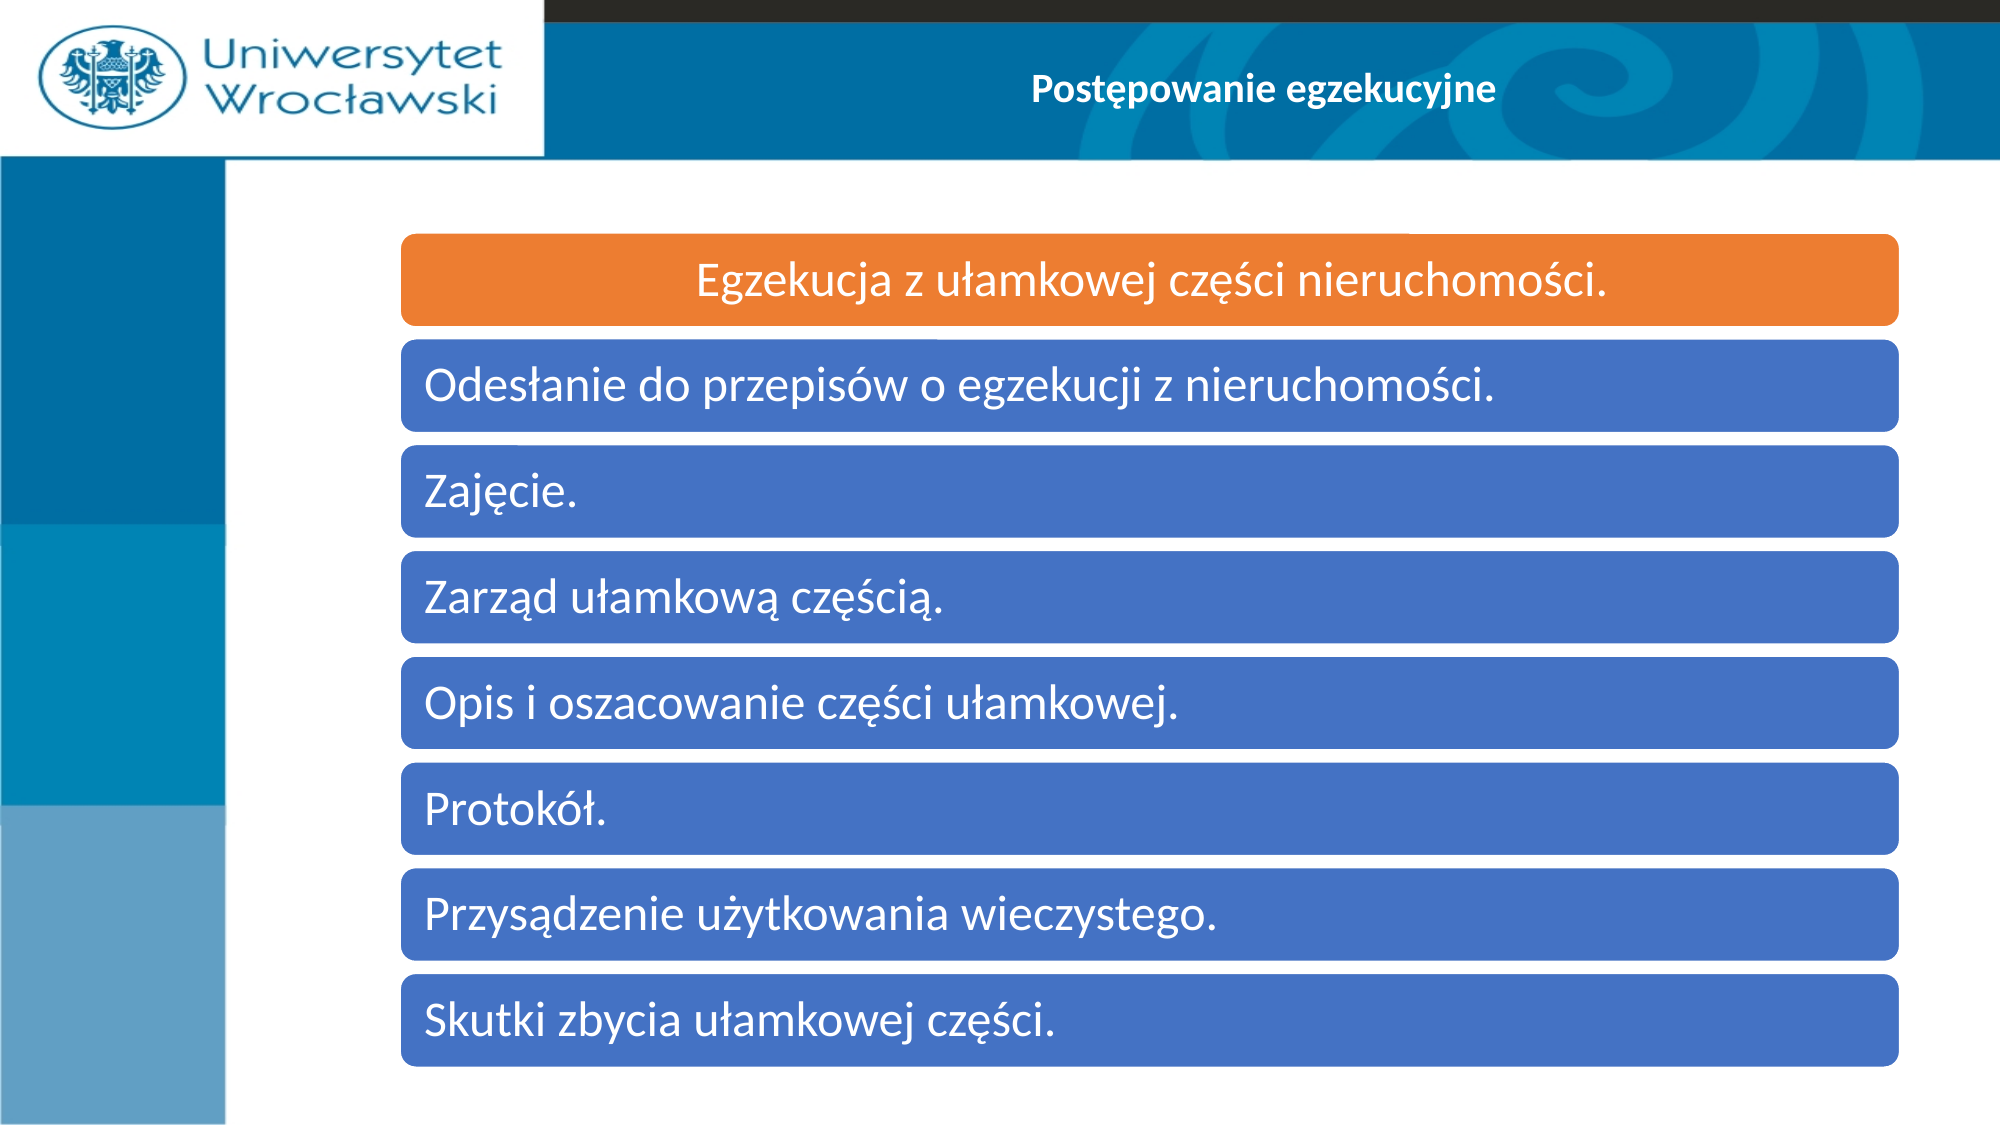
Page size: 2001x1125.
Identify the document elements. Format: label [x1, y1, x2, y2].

picture [1034, 76, 1052, 101]
text_box [399, 218, 1900, 1082]
picture [1130, 82, 1147, 108]
picture [1442, 82, 1450, 108]
picture [1288, 82, 1305, 102]
picture [0, 0, 2000, 1125]
picture [1092, 76, 1104, 102]
picture [1477, 82, 1495, 102]
picture [1107, 82, 1125, 108]
picture [1456, 82, 1473, 101]
picture [1407, 82, 1421, 102]
picture [1424, 82, 1441, 108]
picture [1308, 82, 1325, 108]
picture [1257, 82, 1274, 102]
picture [1226, 82, 1242, 101]
picture [1078, 82, 1090, 102]
picture [1172, 82, 1201, 101]
picture [1385, 82, 1402, 102]
picture [1366, 73, 1381, 101]
picture [1151, 82, 1169, 102]
picture [1204, 82, 1220, 102]
picture [1328, 82, 1341, 101]
picture [1344, 82, 1361, 102]
picture [1055, 82, 1073, 102]
picture [1248, 82, 1252, 101]
